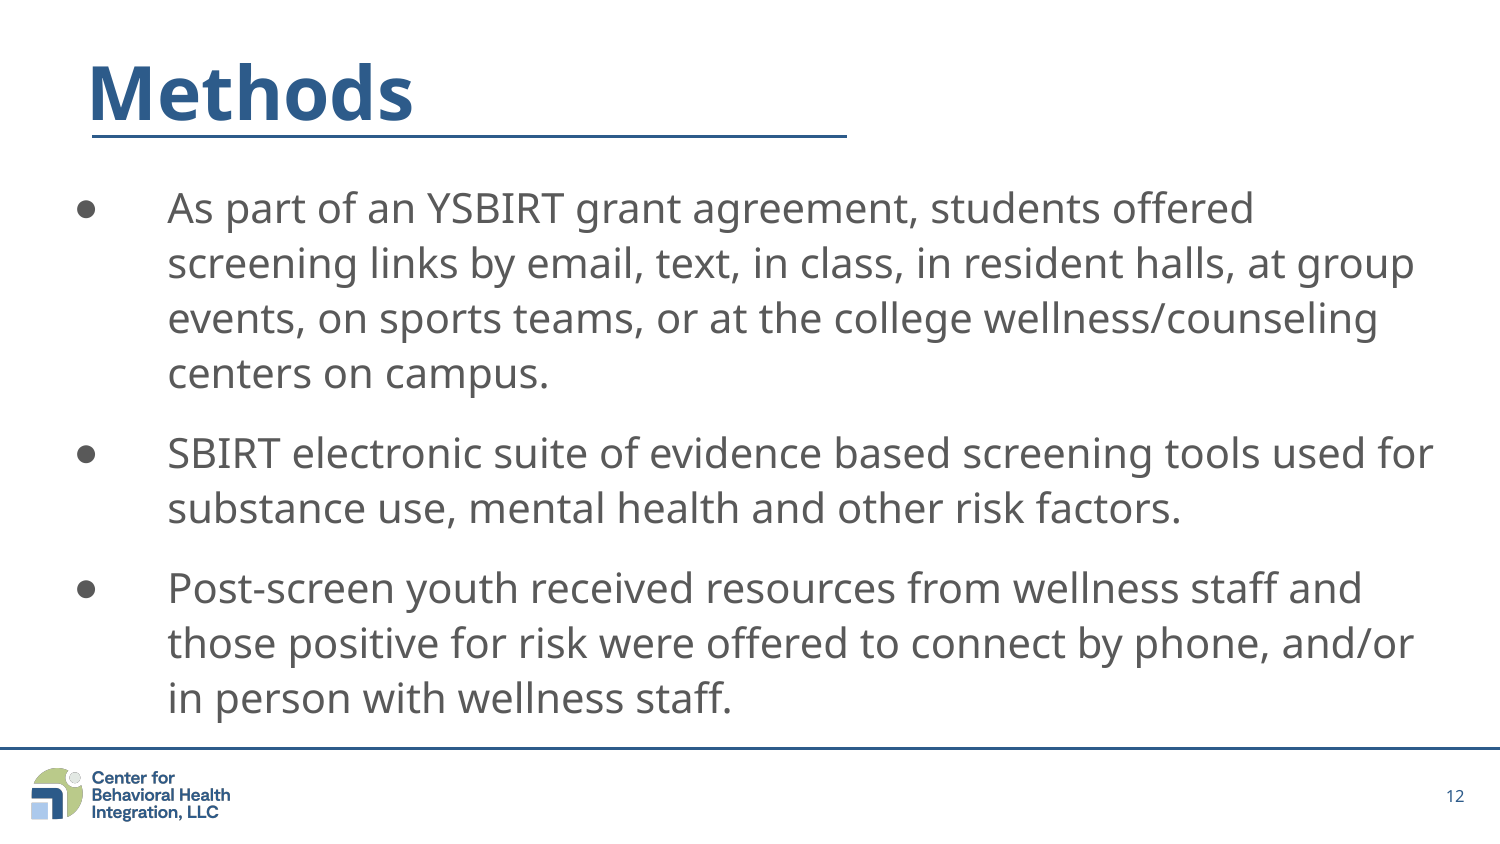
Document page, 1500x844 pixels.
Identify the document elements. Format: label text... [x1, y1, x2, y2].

text_box Methods [71, 29, 1426, 160]
list As part of an YSBIRT grant agreement, students offered screening links by email, text, in class, in resident halls, at group events, on sports teams, or at the college wellness/counseling centers on campus. SBIRT electronic suite of evidence based screening tools used for substance use, mental health and other risk factors. Post-screen youth received resources from wellness staff and those positive for risk were offered to connect by phone, and/or in person with wellness staff. [58, 162, 1463, 745]
picture [26, 763, 243, 829]
slide_number 12 [1389, 764, 1480, 830]
